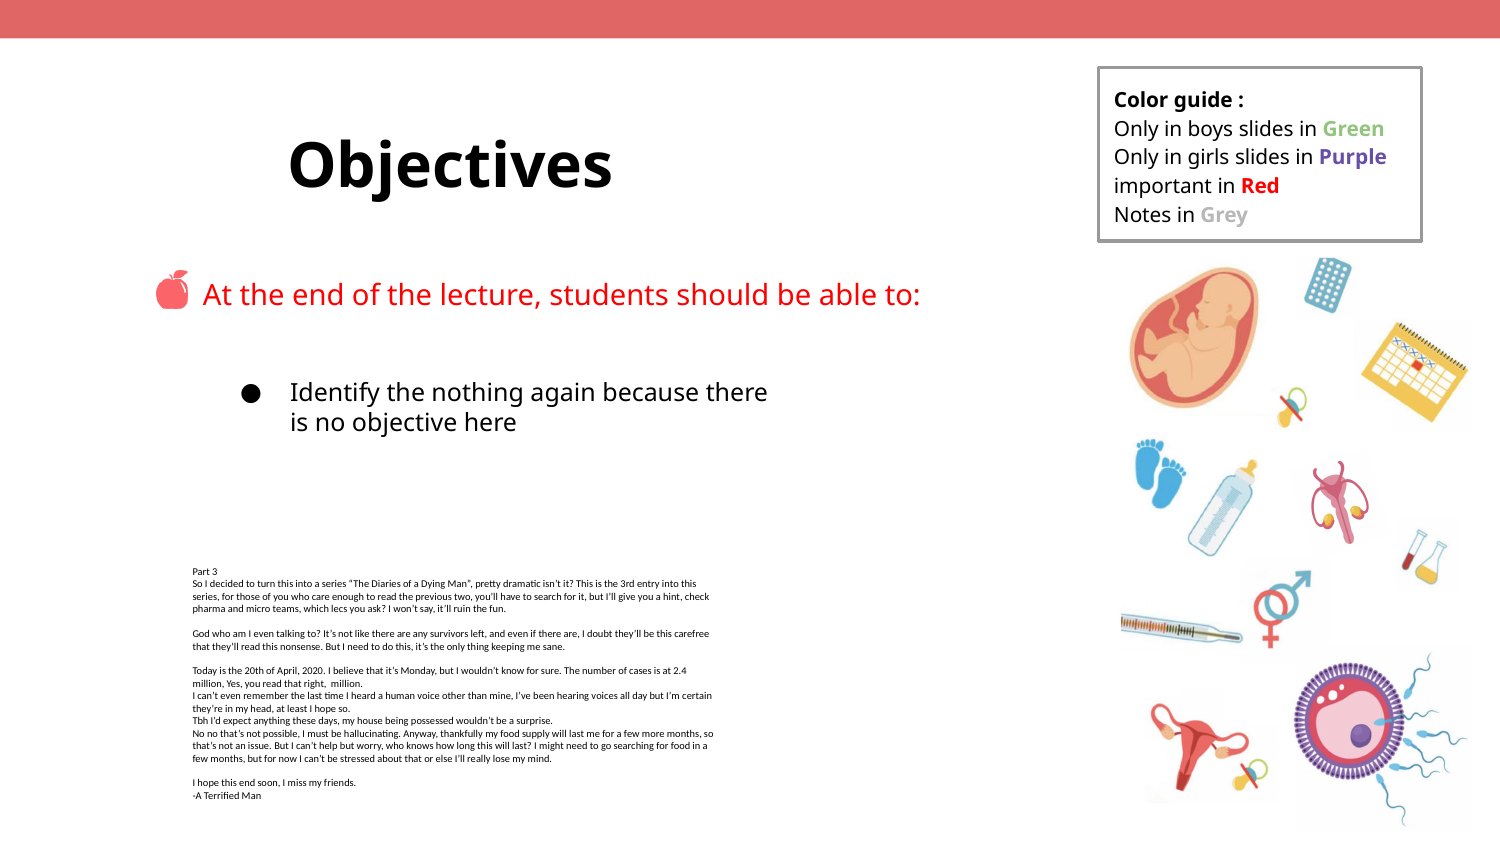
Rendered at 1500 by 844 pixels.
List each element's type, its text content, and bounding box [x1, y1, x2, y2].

text_box Color guide : Only in boys slides in Green Only in girls slides in Purple important in Red Notes in Grey [1098, 67, 1422, 241]
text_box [1140, 675, 1284, 803]
text_box Part 3 So I decided to turn this into a series “The Diaries of a Dying Man”, pretty dramatic isn’t it? This is the 3rd entry into this series, for those of you who care enough to read the previous two, you’ll have to search for it, but I’ll give you a hint, check pharma and micro teams, which lecs you ask? I won’t say, it’ll ruin the fun. God who am I even talking to? It’s not like there are any survivors left, and even if there are, I doubt they’ll be this carefree that they’ll read this nonsense. But I need to do this, it’s the only thing keeping me sane. Today is the 20th of April, 2020. I believe that it’s Monday, but I wouldn’t know for sure. The number of cases is at 2.4 million, Yes, you read that right, million. I can’t even remember the last time I heard a human voice other than mine, I’ve been hearing voices all day but I’m certain they’re in my head, at least I hope so. Tbh I’d expect anything these days, my house being possessed wouldn’t be a surprise. No no that’s not possible, I must be hallucinating. Anyway, thankfully my food supply will last me for a few more months, so that’s not an issue. But I can’t help but worry, who knows how long this will last? I might need to go searching for food in a few months, but for now I can’t be stressed about that or else I’ll really lose my mind. I hope this end soon, I miss my friends. -A Terrified Man [177, 549, 736, 803]
text_box Identify the nothing again because there is no objective here [199, 361, 802, 624]
text_box [0, 0, 1500, 39]
text_box At the end of the lecture, students should be able to: [187, 261, 1012, 328]
picture [1112, 257, 1330, 439]
picture [1395, 517, 1460, 593]
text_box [1345, 318, 1471, 441]
picture [1295, 257, 1360, 319]
text_box Objectives [272, 110, 855, 199]
picture [1112, 417, 1489, 834]
picture [155, 269, 189, 309]
